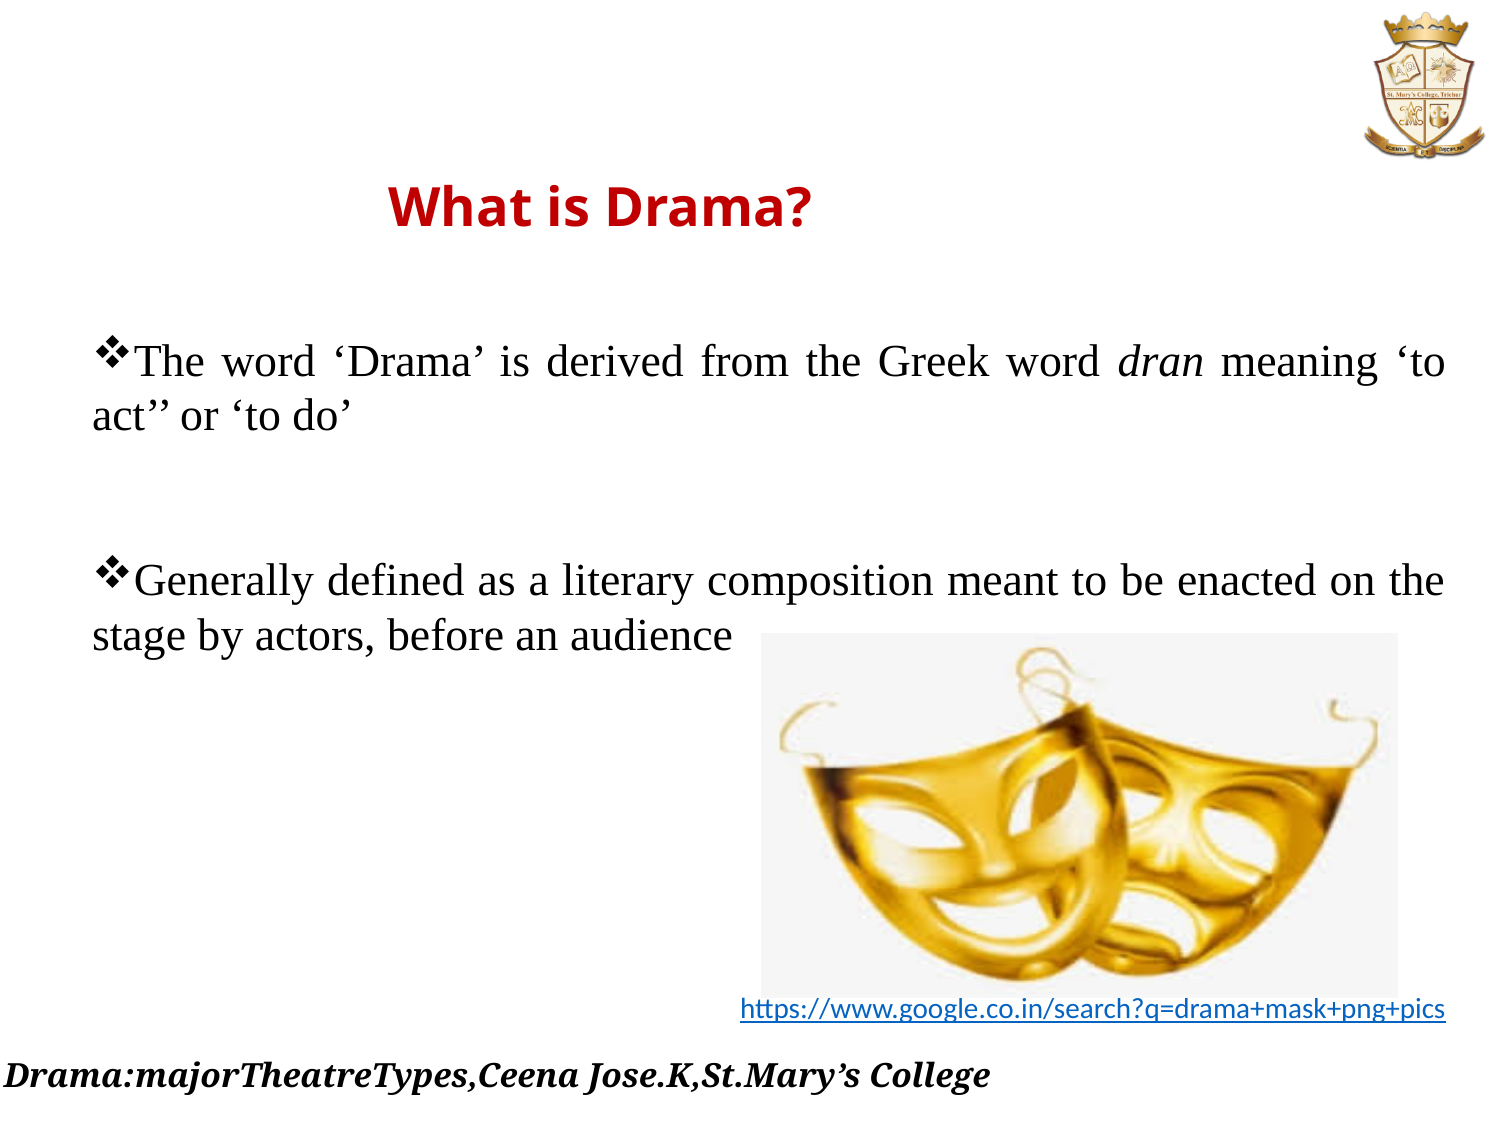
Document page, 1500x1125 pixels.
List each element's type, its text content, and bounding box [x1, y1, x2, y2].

text_box What is Drama? [0, 95, 1241, 246]
picture [761, 633, 1398, 998]
text_box The word ‘Drama’ is derived from the Greek word dran meaning ‘to act’’ or ‘to do’ Generally defined as a literary composition meant to be enacted on the stage by actors, before an audience https://www.google.co.in/search?q=drama+mask+png+pics [77, 322, 1461, 1088]
picture [1342, 0, 1500, 183]
text_box Drama:majorTheatreTypes,Ceena Jose.K,St.Mary’s College [0, 1046, 1007, 1102]
